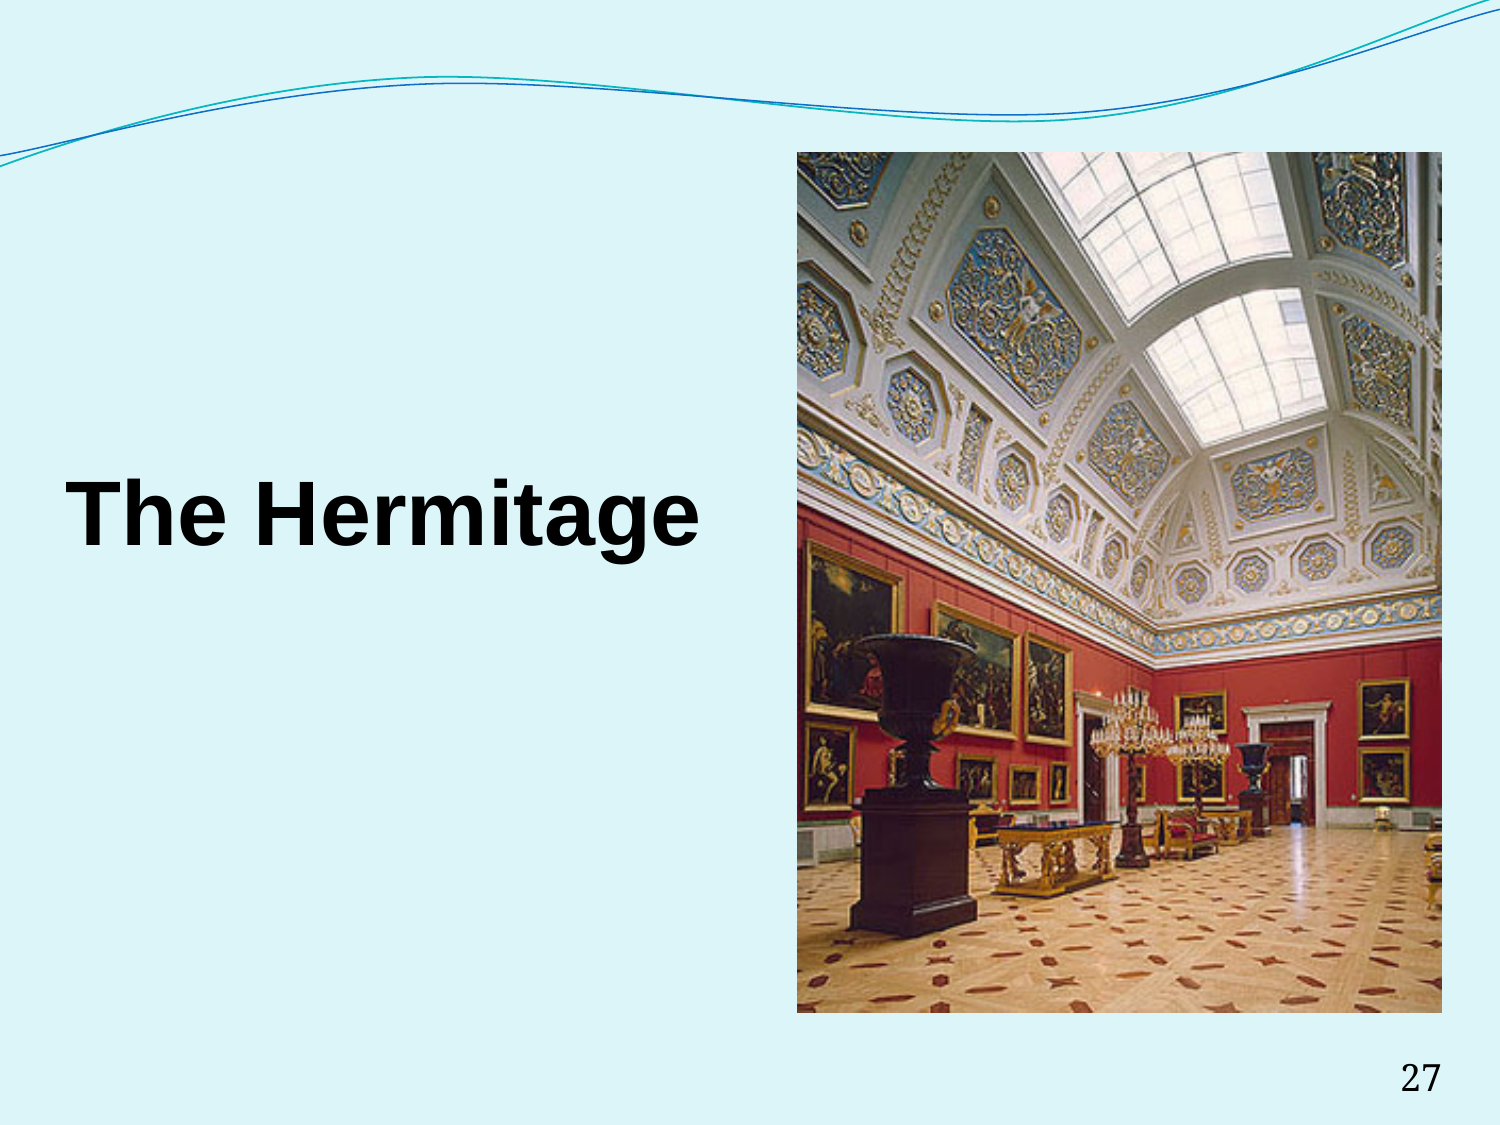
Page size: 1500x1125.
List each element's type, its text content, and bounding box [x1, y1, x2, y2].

list The Hermitage [0, 317, 1350, 1038]
text_box 27 [1385, 1046, 1457, 1107]
picture [796, 152, 1442, 1014]
